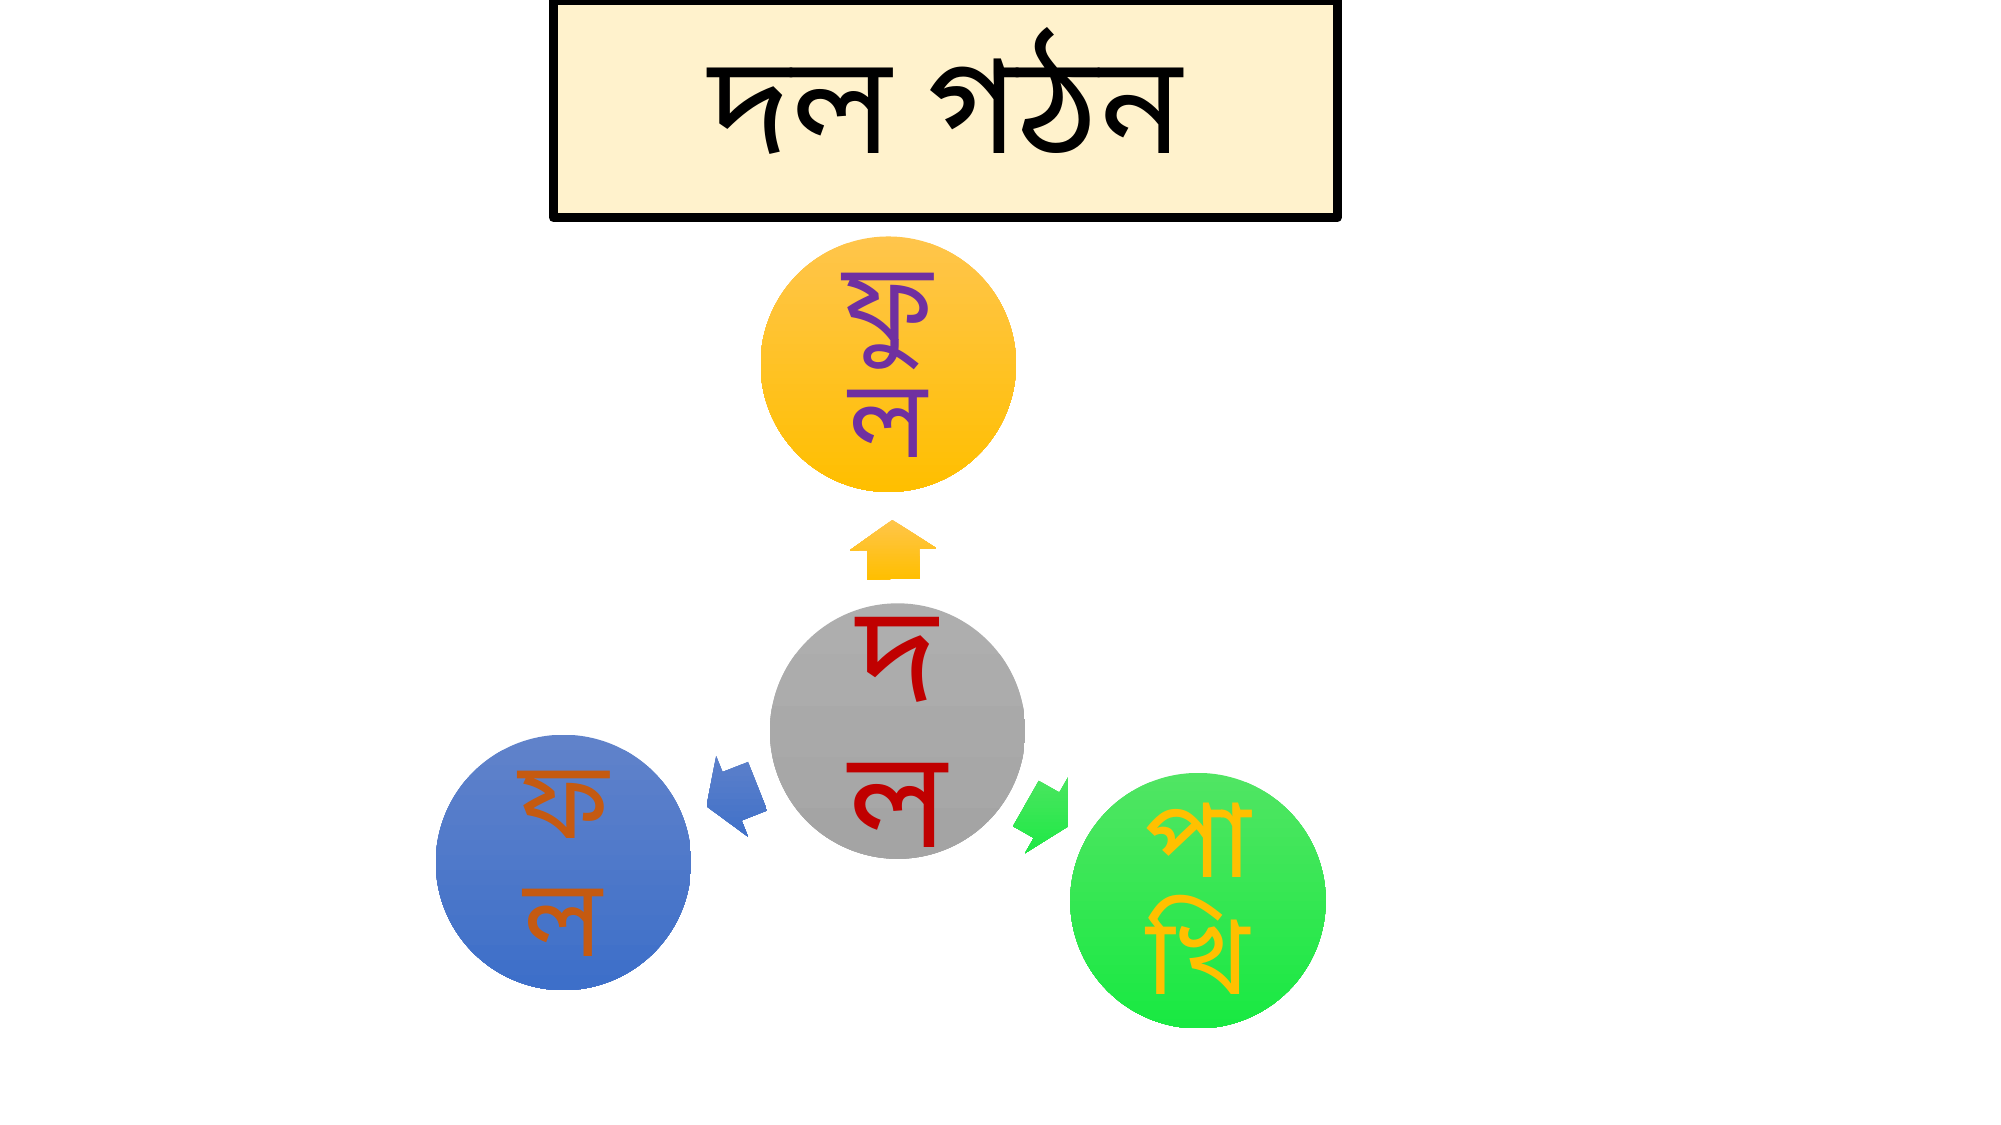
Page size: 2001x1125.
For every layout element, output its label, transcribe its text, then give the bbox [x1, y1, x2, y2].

title দল গঠন [553, 0, 1338, 218]
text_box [318, 236, 1458, 1029]
